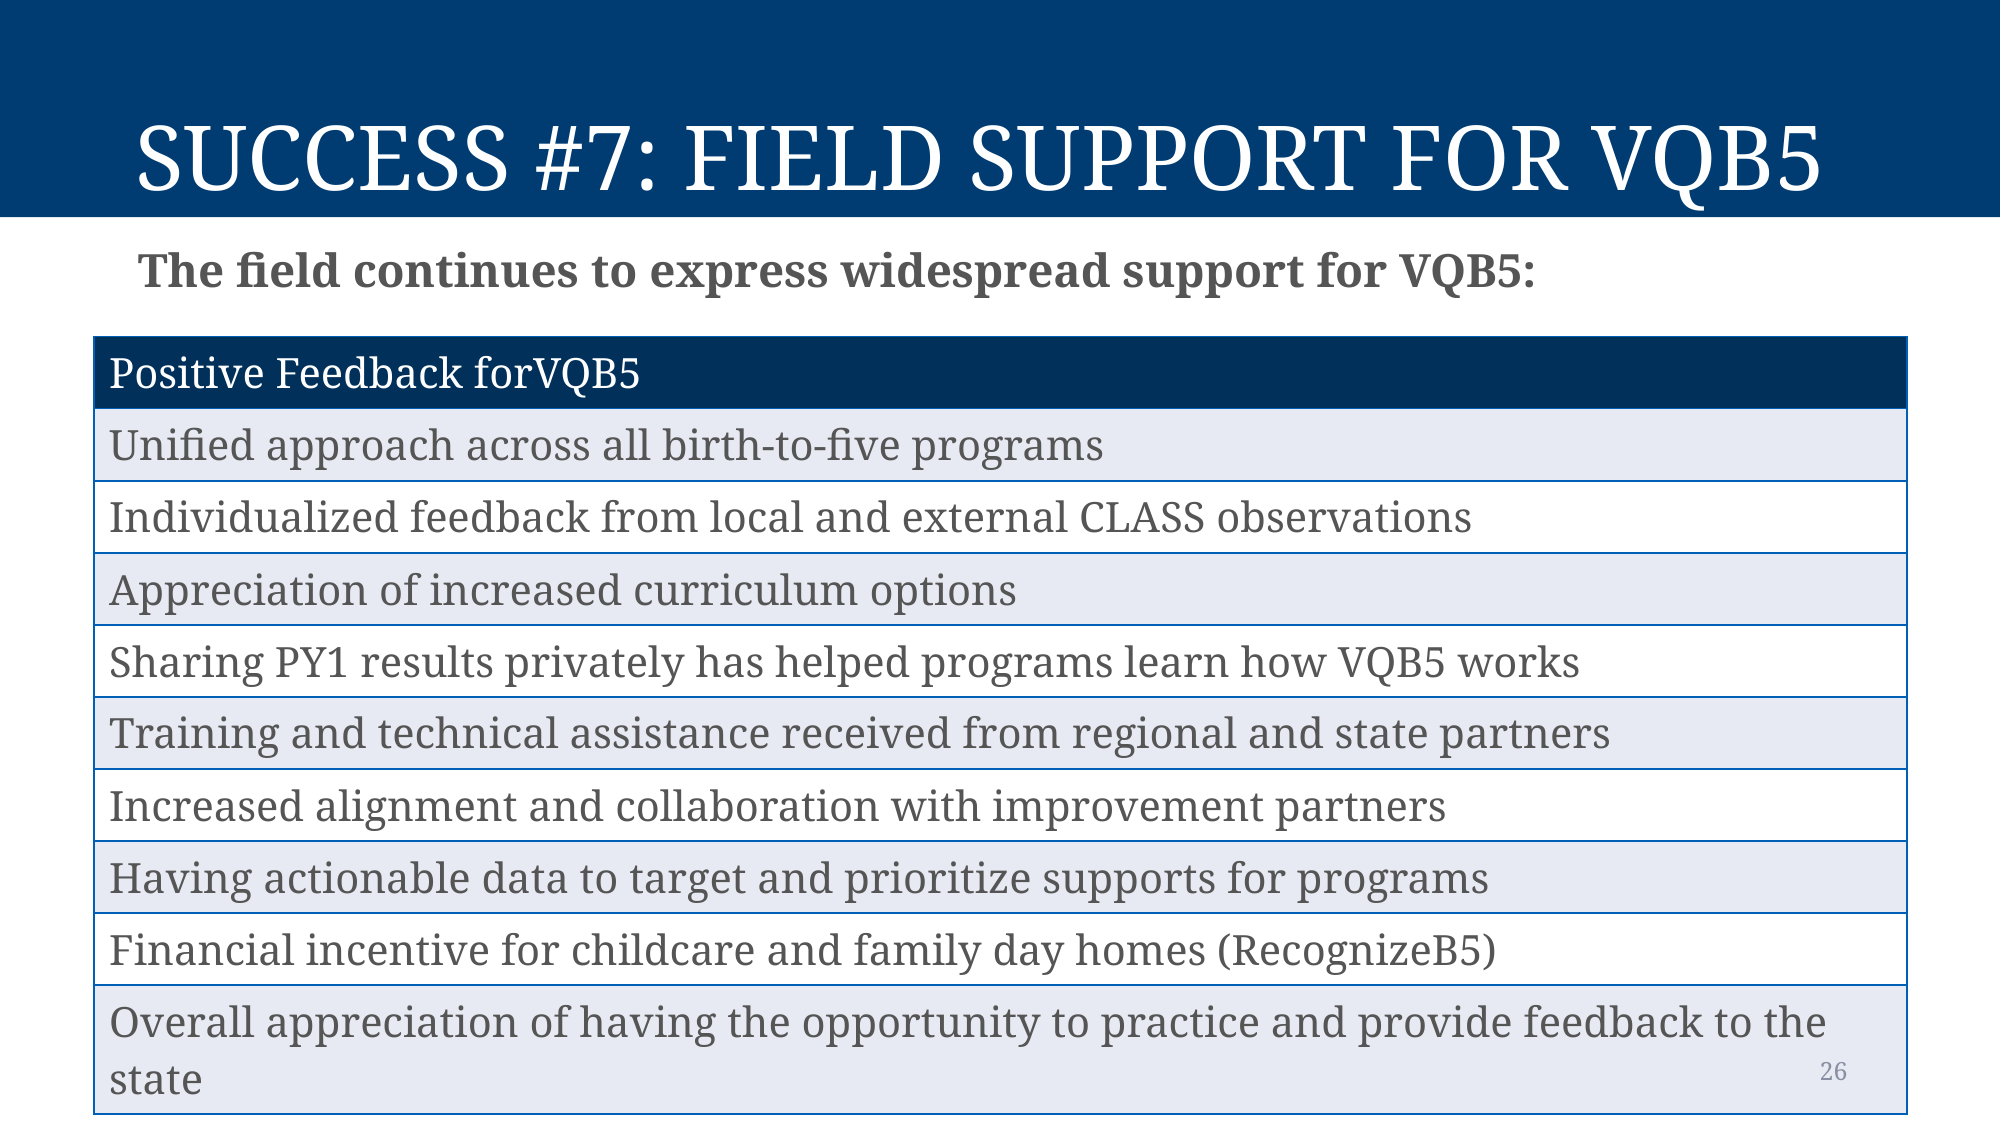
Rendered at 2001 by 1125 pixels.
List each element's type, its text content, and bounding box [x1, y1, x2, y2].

table_cell Financial incentive for childcare and family day homes (RecognizeB5) [95, 914, 1906, 984]
table_cell Appreciation of increased curriculum options [95, 554, 1906, 624]
table_cell Unified approach across all birth-to-five programs [95, 409, 1906, 480]
list The field continues to express widespread support for VQB5: [92, 240, 1908, 1015]
slide_number 26 [1412, 1042, 1863, 1103]
table_cell Increased alignment and collaboration with improvement partners [95, 770, 1906, 840]
table_cell Sharing PY1 results privately has helped programs learn how VQB5 works [95, 626, 1906, 696]
table_cell Training and technical assistance received from regional and state partners [95, 698, 1906, 768]
table_cell Individualized feedback from local and external CLASS observations [95, 482, 1906, 552]
table_header Positive Feedback forVQB5 [95, 337, 1906, 408]
table_cell Having actionable data to target and prioritize supports for programs [95, 842, 1906, 912]
table_cell Overall appreciation of having the opportunity to practice and provide feedback to the state [95, 986, 1906, 1113]
title Success #7: Field Support for VQB5 [0, 0, 2000, 218]
